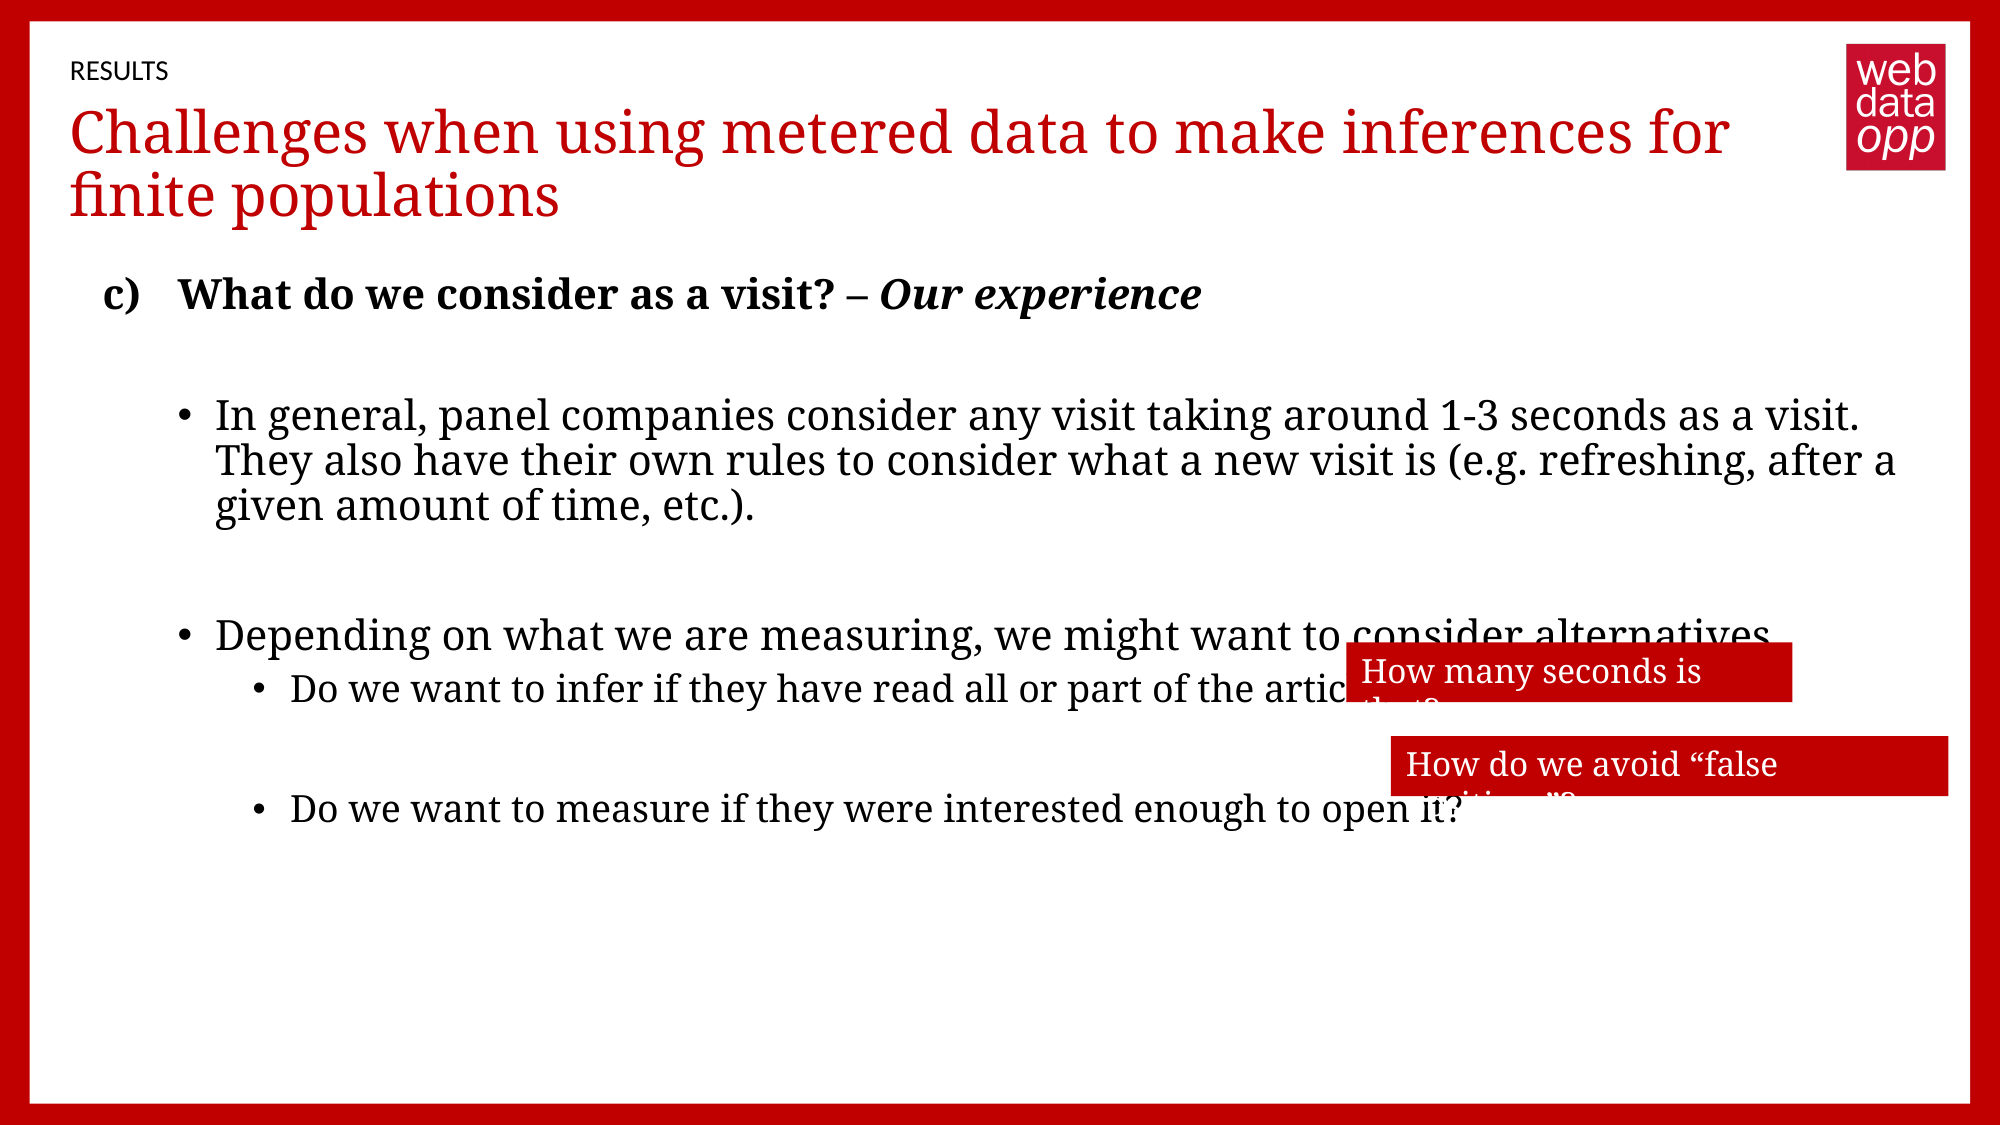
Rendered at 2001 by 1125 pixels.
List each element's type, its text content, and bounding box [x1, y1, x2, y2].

picture [1845, 42, 1948, 174]
text_box How many seconds is that? [1346, 642, 1793, 703]
list What do we consider as a visit? – Our experience In general, panel companies consider any visit taking around 1-3 seconds as a visit. They also have their own rules to consider what a new visit is (e.g. refreshing, after a given amount of time, etc.). Depending on what we are measuring, we might want to consider alternatives. Do we want to infer if they have read all or part of the article? Do we want to measure if they were interested enough to open it? [87, 265, 1913, 1047]
text_box How do we avoid “false positives”? [1390, 736, 1949, 797]
list RESULTS [54, 48, 1747, 95]
title Challenges when using metered data to make inferences for finite populations [54, 130, 1807, 202]
